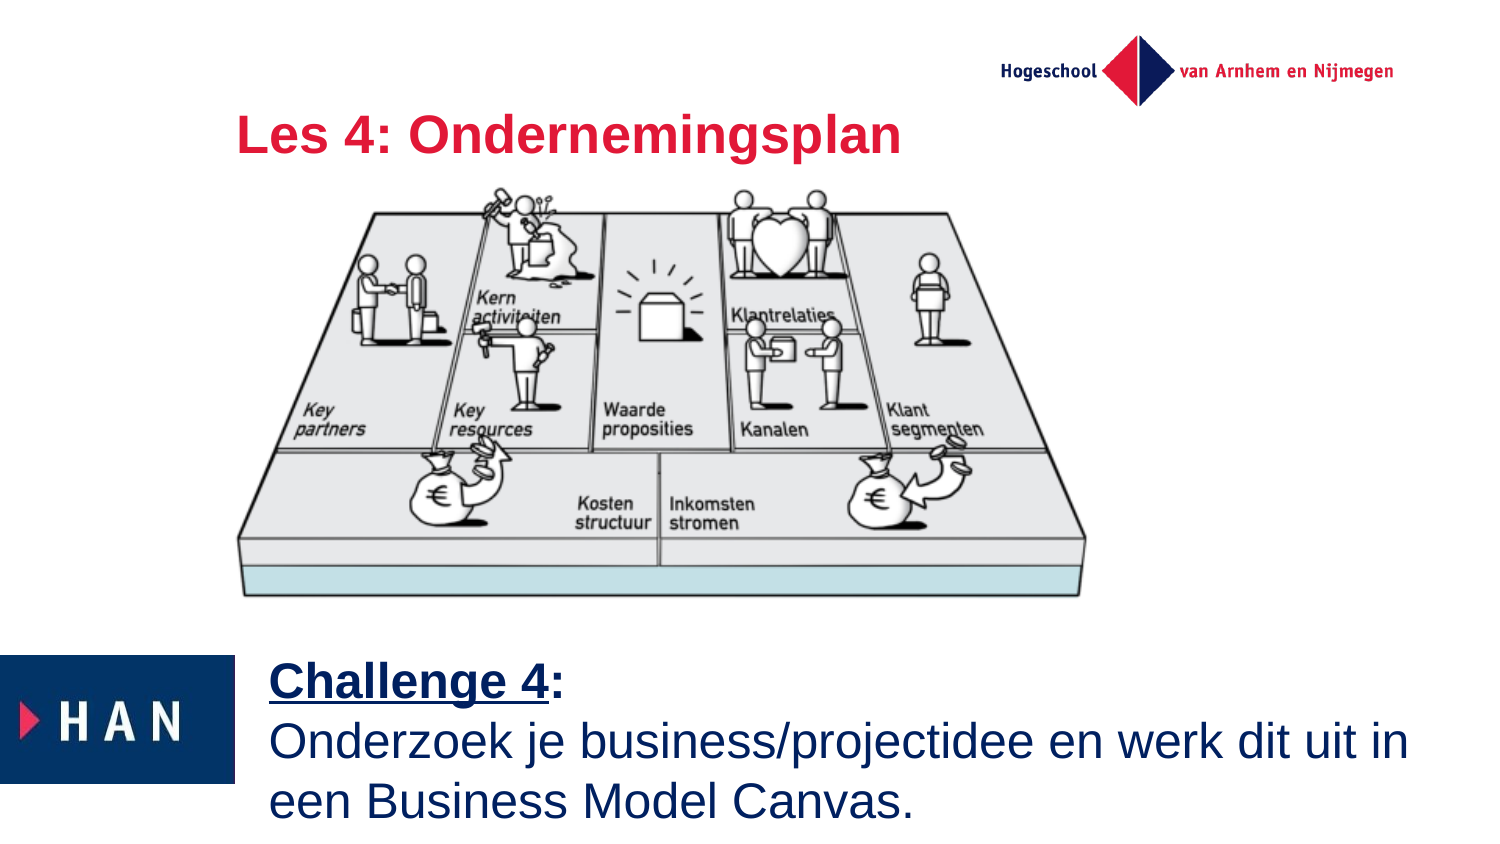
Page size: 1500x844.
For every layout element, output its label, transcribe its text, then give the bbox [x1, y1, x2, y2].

picture [218, 172, 1105, 622]
title Les 4: Ondernemingsplan [236, 110, 1406, 173]
text_box Challenge 4: Onderzoek je business/projectidee en werk dit uit in een Business Model Canvas. [253, 641, 1447, 836]
picture [993, 29, 1407, 113]
picture [0, 655, 235, 784]
